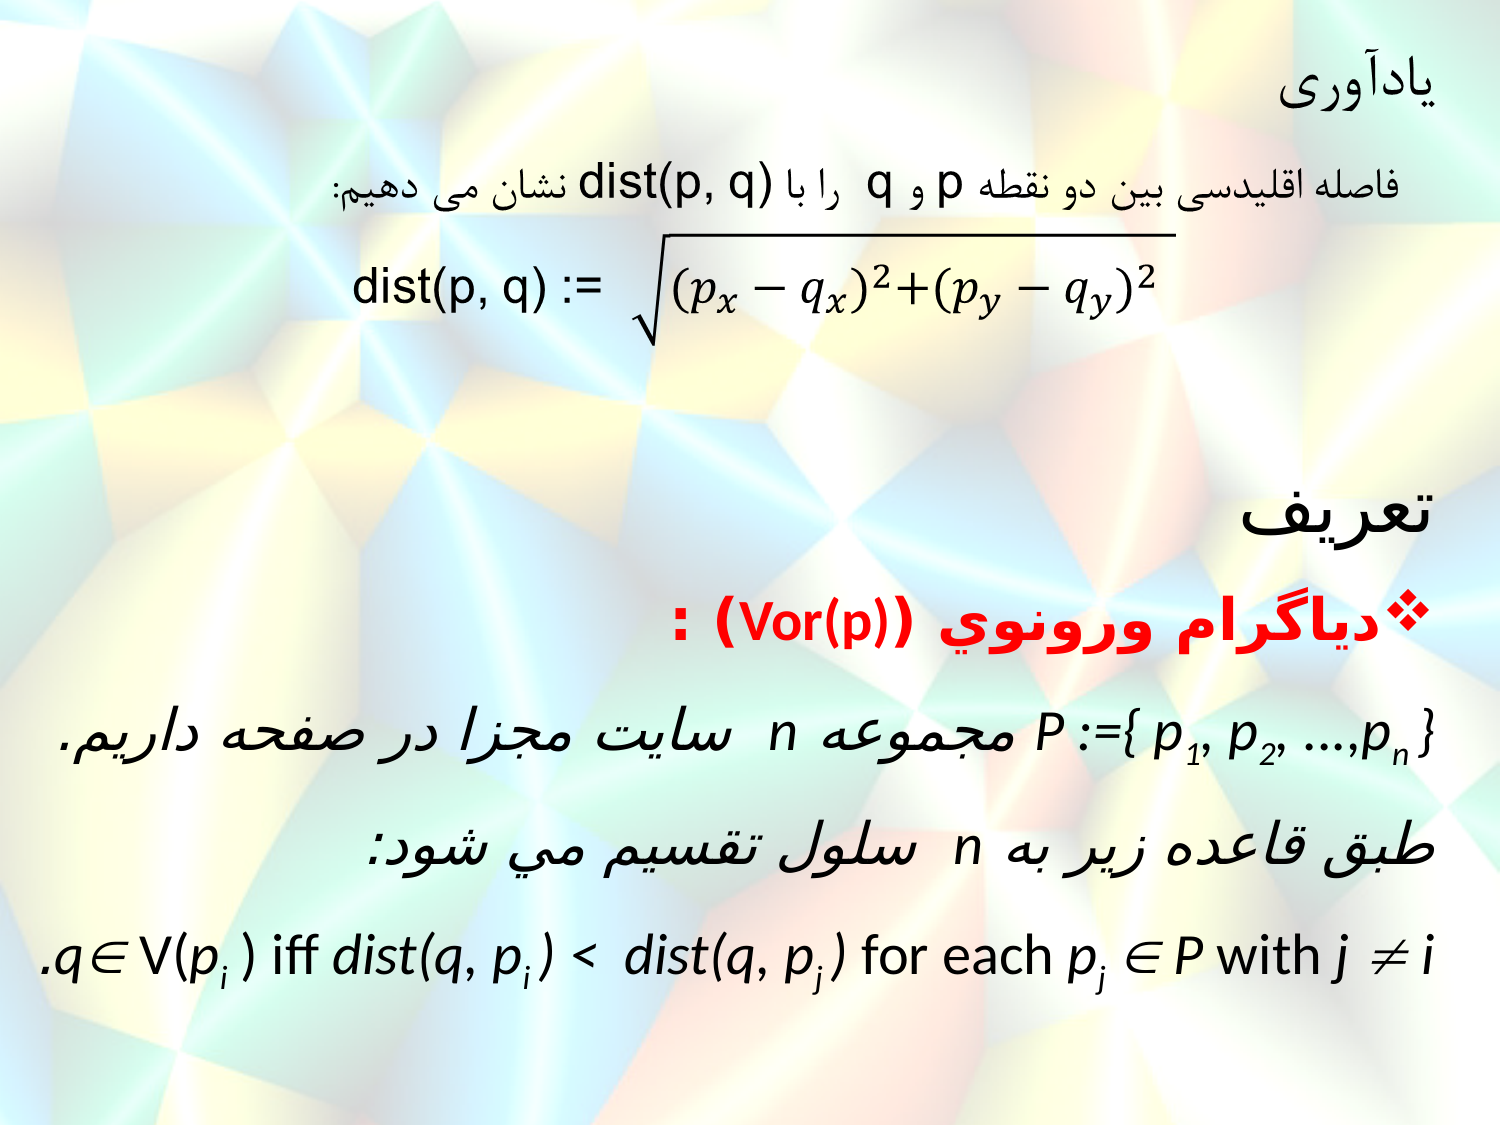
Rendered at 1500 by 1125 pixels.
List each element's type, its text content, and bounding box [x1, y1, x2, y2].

text_box [75, 5, 1450, 356]
text_box تعريف دياگرام ورونوي (Vor(p)) : P :={ p1, p2, ...,pn } مجموعه n سايت مجزا در صفحه داريم. طبق قاعده زير به n سلول تقسيم مي شود: q V(pi ) iff dist(q, pi ) < dist(q, pj ) for each pj  P with j  i. [0, 450, 1450, 1074]
